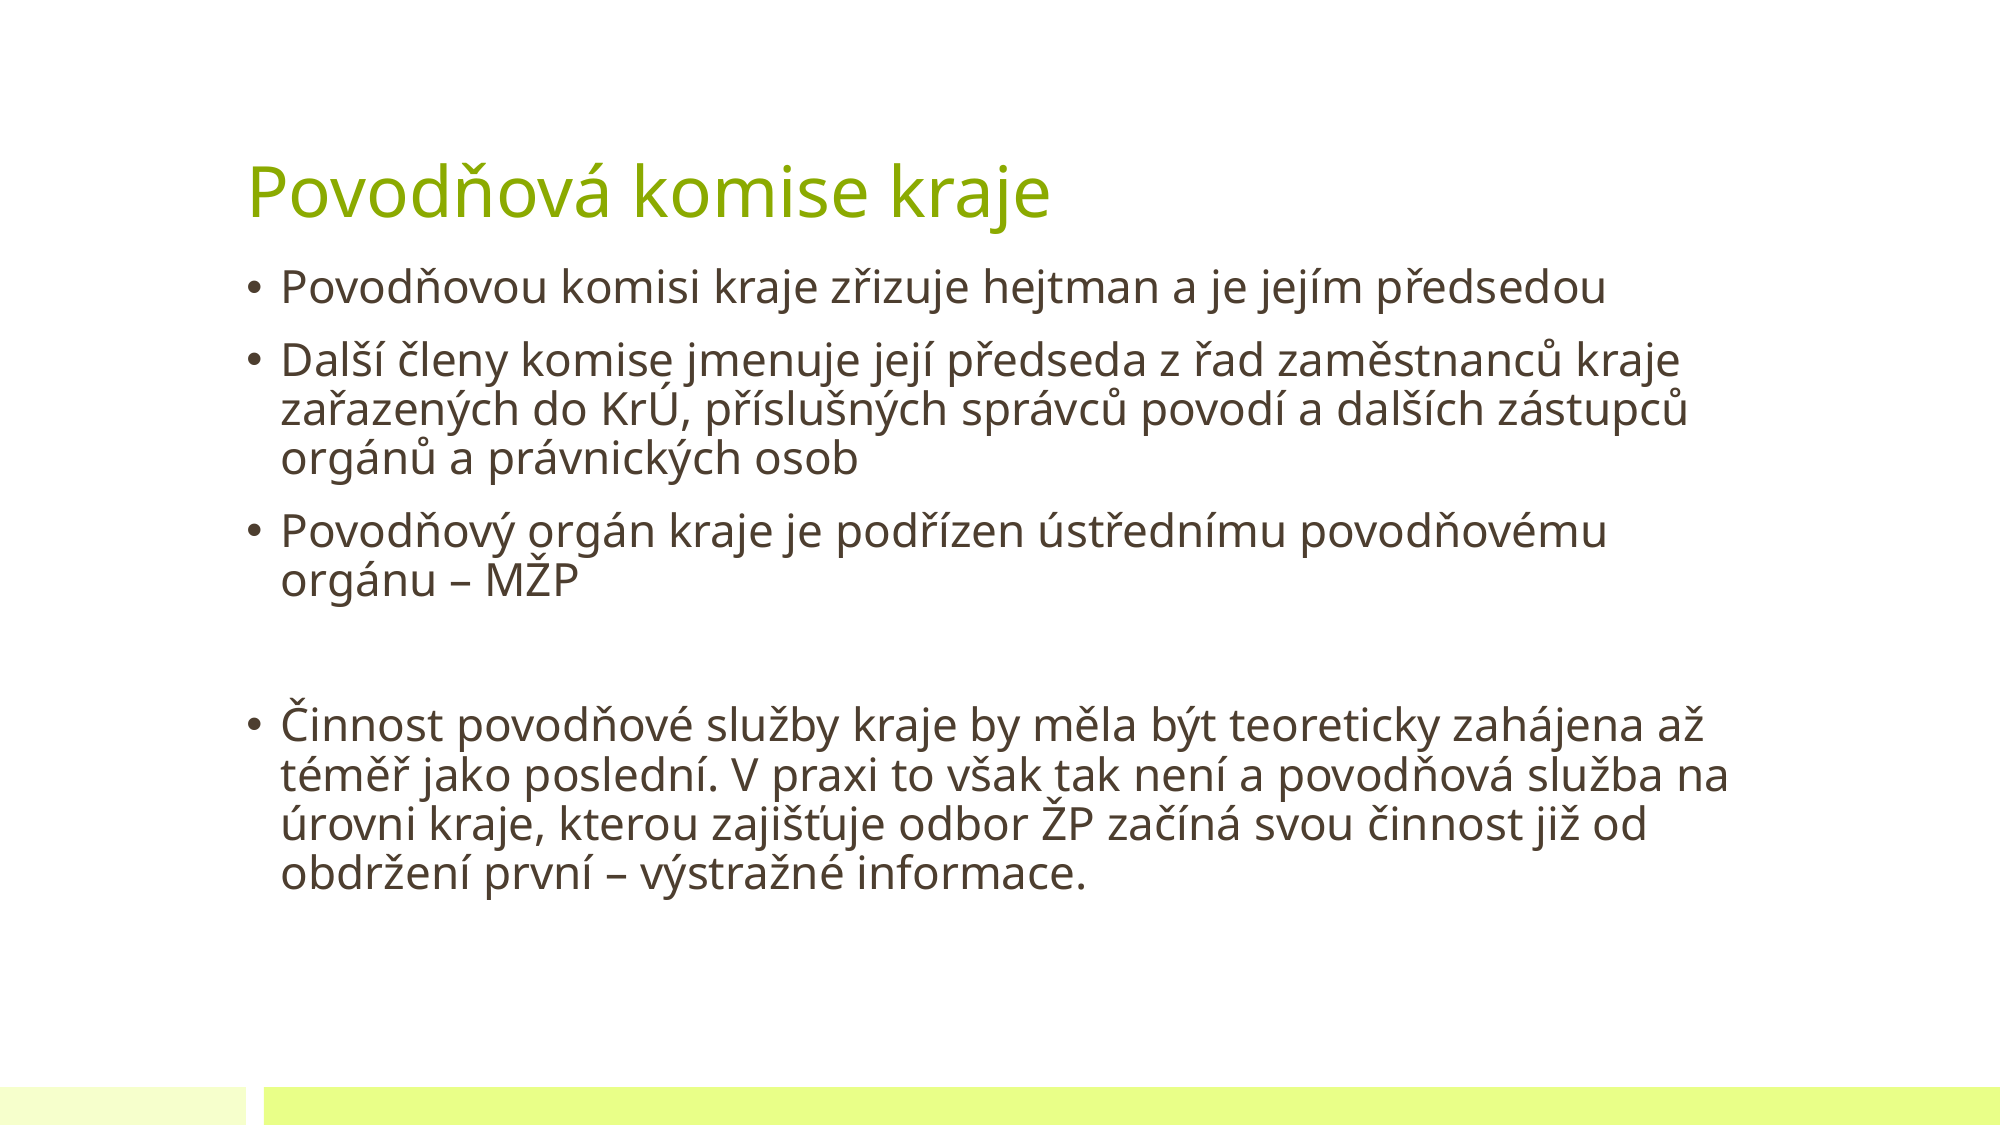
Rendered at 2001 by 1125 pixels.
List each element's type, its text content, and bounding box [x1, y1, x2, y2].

list Povodňovou komisi kraje zřizuje hejtman a je jejím předsedou Další členy komise jmenuje její předseda z řad zaměstnanců kraje zařazených do KrÚ, příslušných správců povodí a dalších zástupců orgánů a právnických osob Povodňový orgán kraje je podřízen ústřednímu povodňovému orgánu – MŽP Činnost povodňové služby kraje by měla být teoreticky zahájena až téměř jako poslední. V praxi to však tak není a povodňová služba na úrovni kraje, kterou zajišťuje odbor ŽP začíná svou činnost již od obdržení první – výstražné informace. [231, 256, 1769, 1015]
title Povodňová komise kraje [231, 45, 1769, 240]
